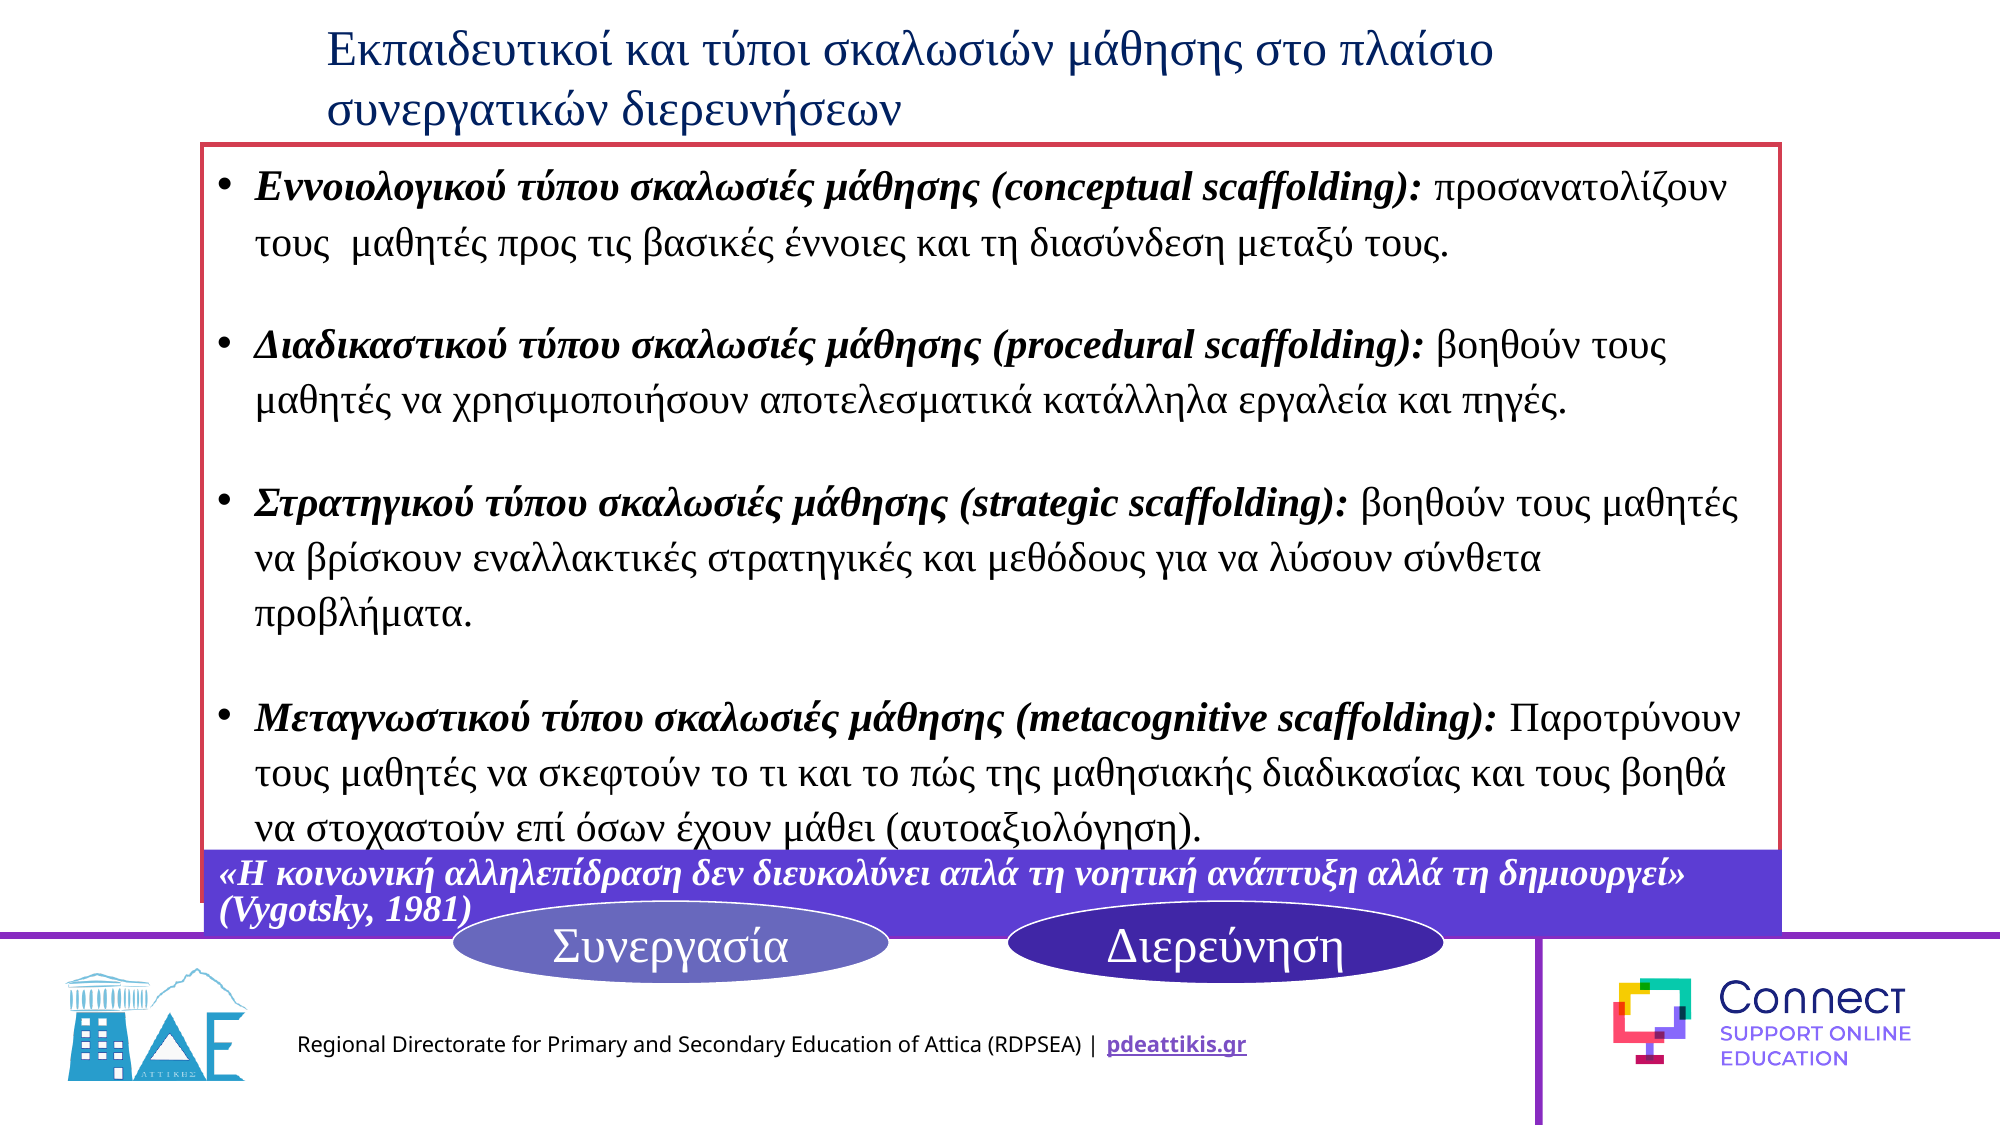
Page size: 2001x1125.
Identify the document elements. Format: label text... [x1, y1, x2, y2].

picture [65, 968, 248, 1081]
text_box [452, 901, 1445, 984]
text_box «Η κοινωνική αλληλεπίδραση δεν διευκολύνει απλά τη νοητική ανάπτυξη αλλά τη δημιουργεί» (Vygotsky, 1981) [203, 849, 1782, 937]
picture [1595, 968, 1935, 1081]
list Εννοιολογικού τύπου σκαλωσιές μάθησης (conceptual scaffolding): προσανατολίζουν τους μαθητές προς τις βασικές έννοιες και τη διασύνδεση μεταξύ τους. Διαδικαστικού τύπου σκαλωσιές μάθησης (procedural scaffolding): βοηθούν τους μαθητές να χρησιμοποιήσουν αποτελεσματικά κατάλληλα εργαλεία και πηγές. Στρατηγικού τύπου σκαλωσιές μάθησης (strategic scaffolding): βοηθούν τους μαθητές να βρίσκουν εναλλακτικές στρατηγικές και μεθόδους για να λύσουν σύνθετα προβλήματα. Μεταγνωστικού τύπου σκαλωσιές μάθησης (metacognitive scaffolding): Παροτρύνουν τους μαθητές να σκεφτούν το τι και το πώς της μαθησιακής διαδικασίας και τους βοηθά να στοχαστούν επί όσων έχουν μάθει (αυτοαξιολόγηση). [202, 144, 1781, 902]
text_box Εκπαιδευτικοί και τύποι σκαλωσιών μάθησης στο πλαίσιο συνεργατικών διερευνήσεων [311, 8, 1585, 143]
